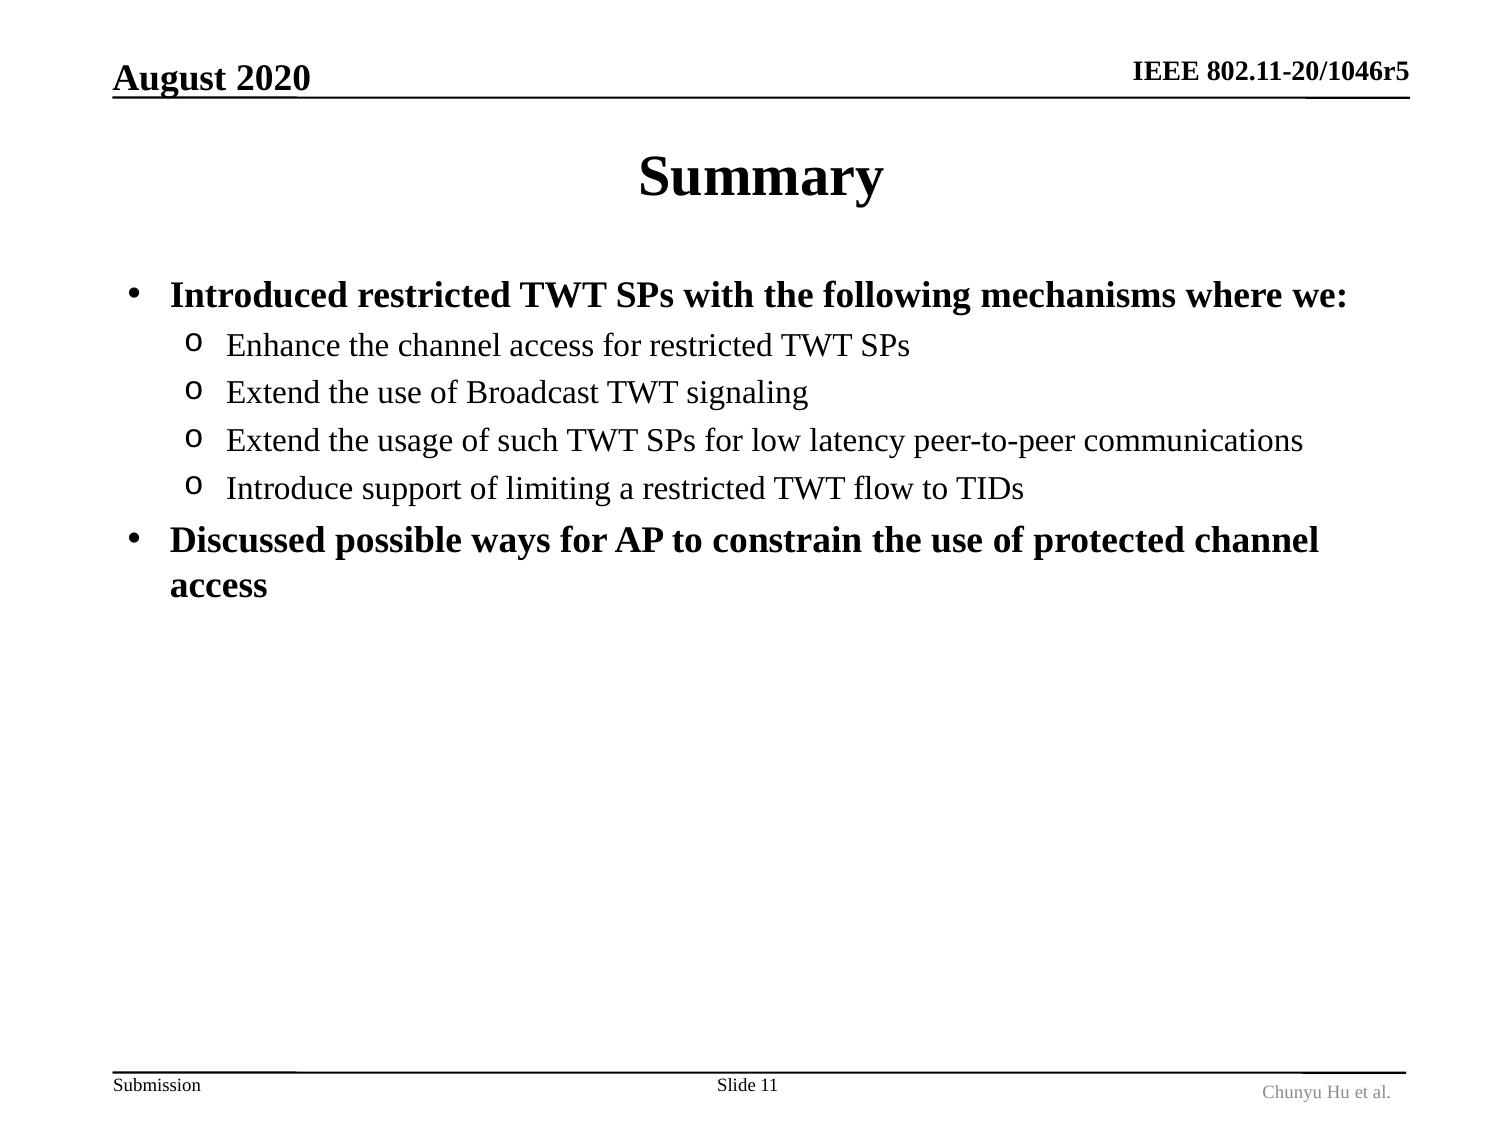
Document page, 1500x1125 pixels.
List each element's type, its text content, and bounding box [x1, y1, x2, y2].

title Summary [112, 97, 1411, 248]
list Introduced restricted TWT SPs with the following mechanisms where we: Enhance the channel access for restricted TWT SPs Extend the use of Broadcast TWT signaling Extend the usage of such TWT SPs for low latency peer-to-peer communications Introduce support of limiting a restricted TWT flow to TIDs Discussed possible ways for AP to constrain the use of protected channel access [112, 262, 1411, 1073]
footer Chunyu Hu et al. [877, 1072, 1407, 1110]
slide_number Slide 11 [702, 1072, 793, 1111]
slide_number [112, 52, 563, 90]
